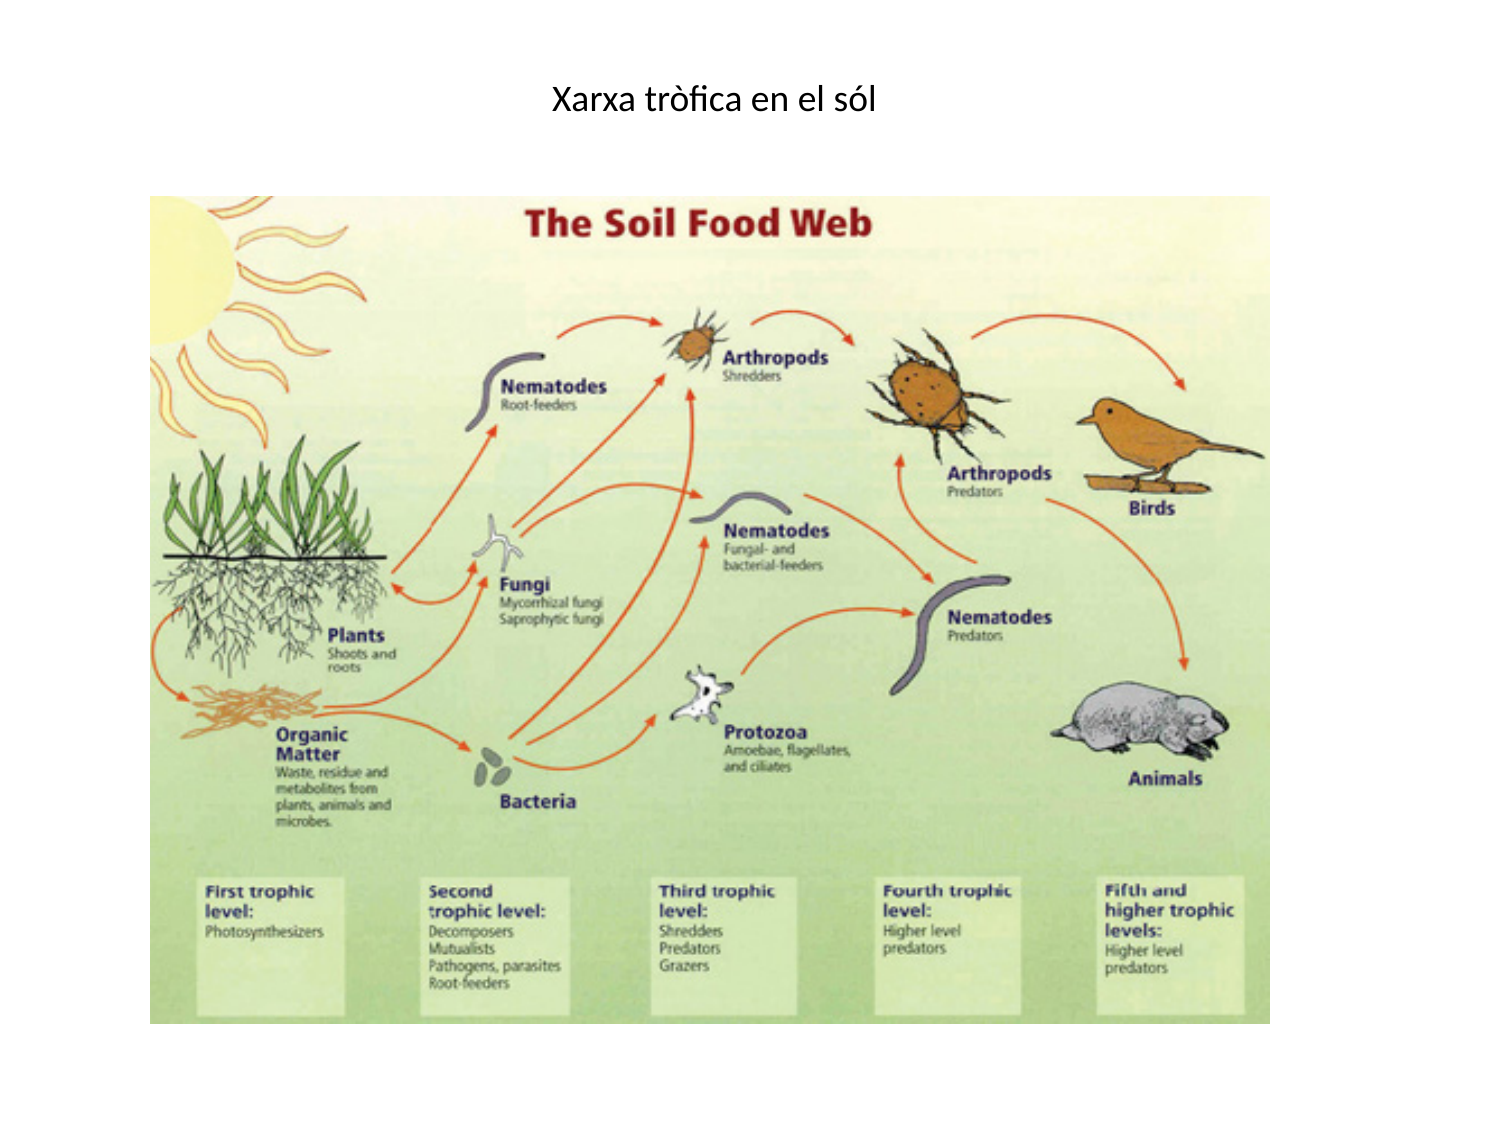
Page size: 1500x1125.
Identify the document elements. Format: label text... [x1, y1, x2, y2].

text_box Xarxa tròfica en el sól [360, 66, 1069, 127]
picture [149, 195, 1270, 1024]
